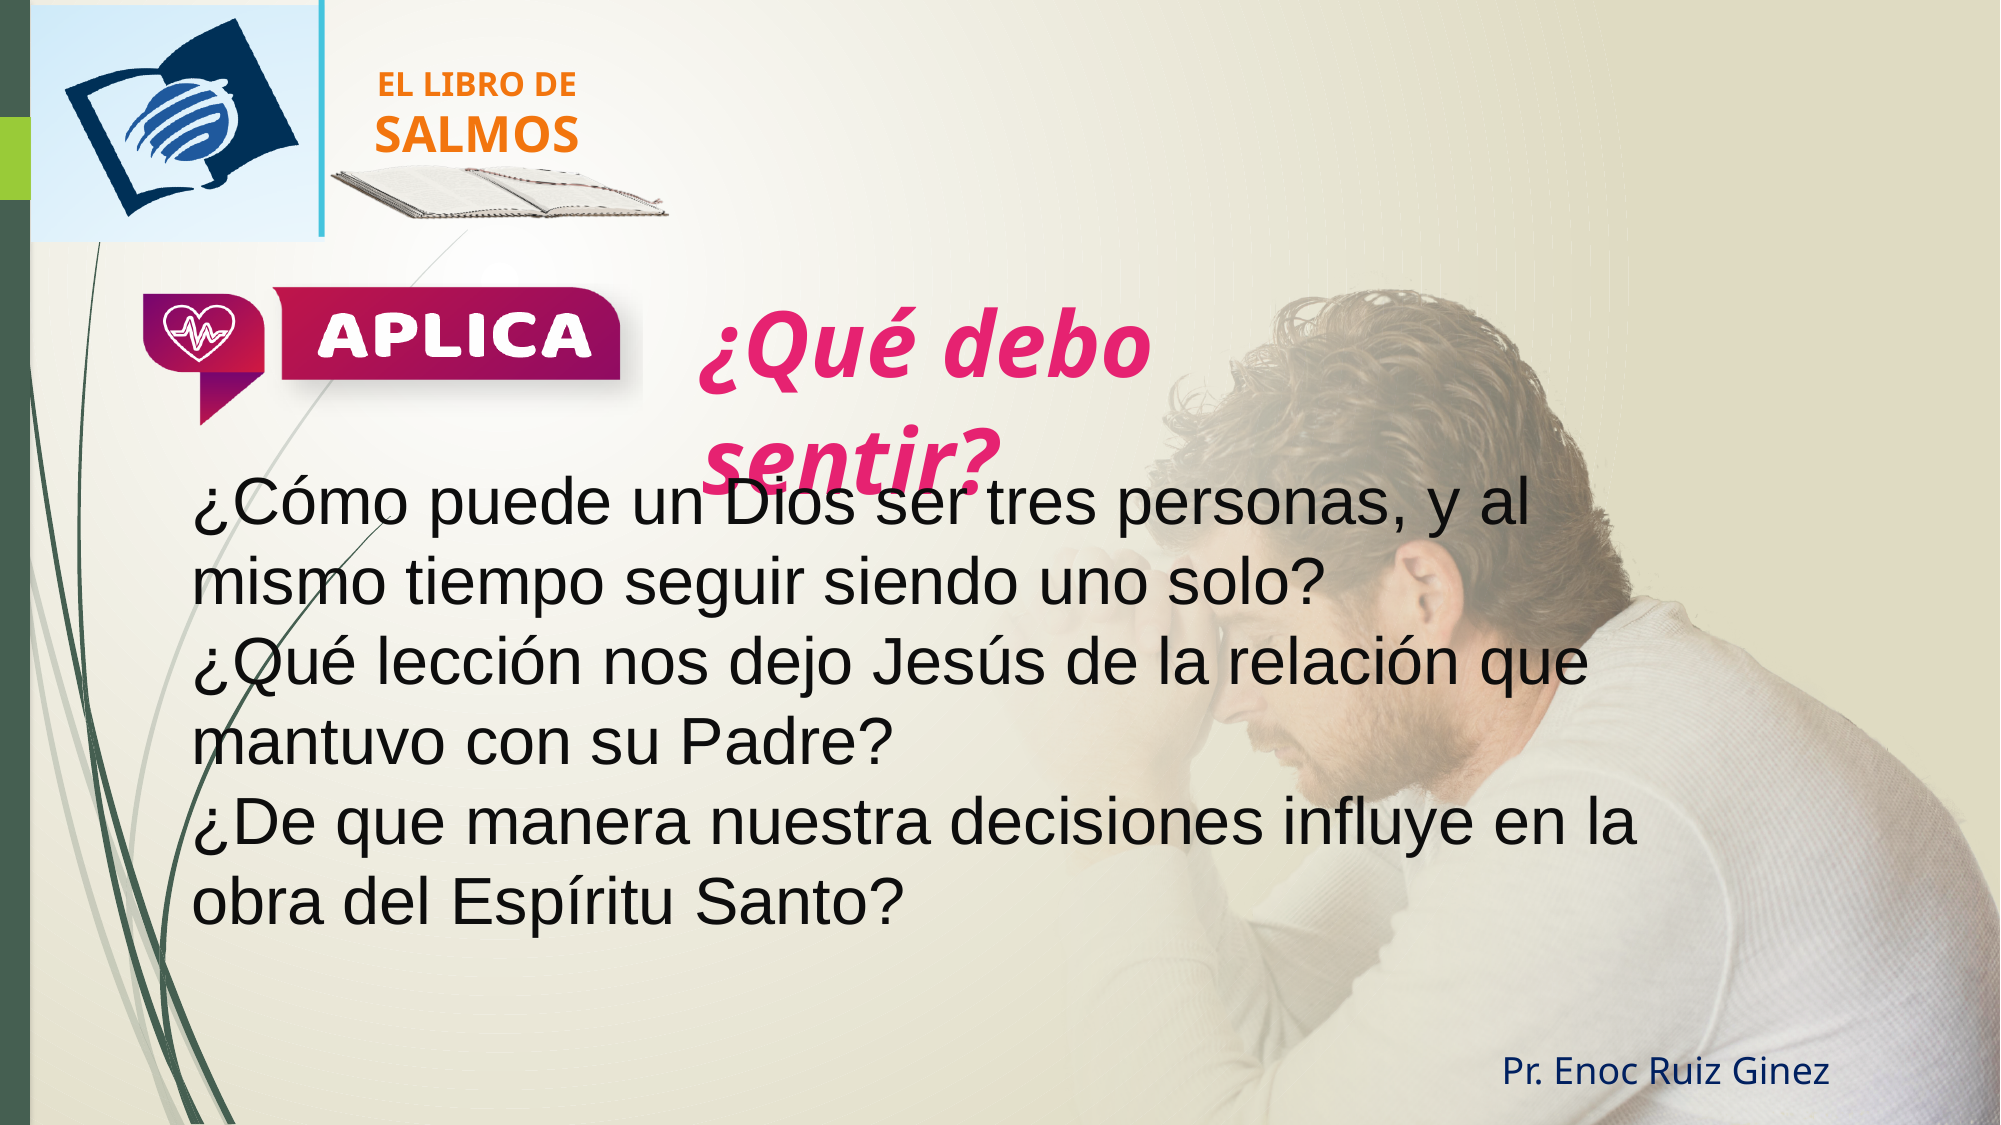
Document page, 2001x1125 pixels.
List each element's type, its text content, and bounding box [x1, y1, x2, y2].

text_box EL LIBRO DE SALMOS [329, 55, 630, 164]
picture [974, 270, 2000, 1125]
picture [91, 282, 643, 426]
picture [31, 0, 673, 271]
text_box ¿Qué debo sentir? [687, 270, 974, 381]
text_box ¿Cómo puede un Dios ser tres personas, y al mismo tiempo seguir siendo uno solo? ¿Qué lección nos dejo Jesús de la relación que mantuvo con su Padre? ¿De que manera nuestra decisiones influye en la obra del Espíritu Santo? [176, 450, 969, 945]
